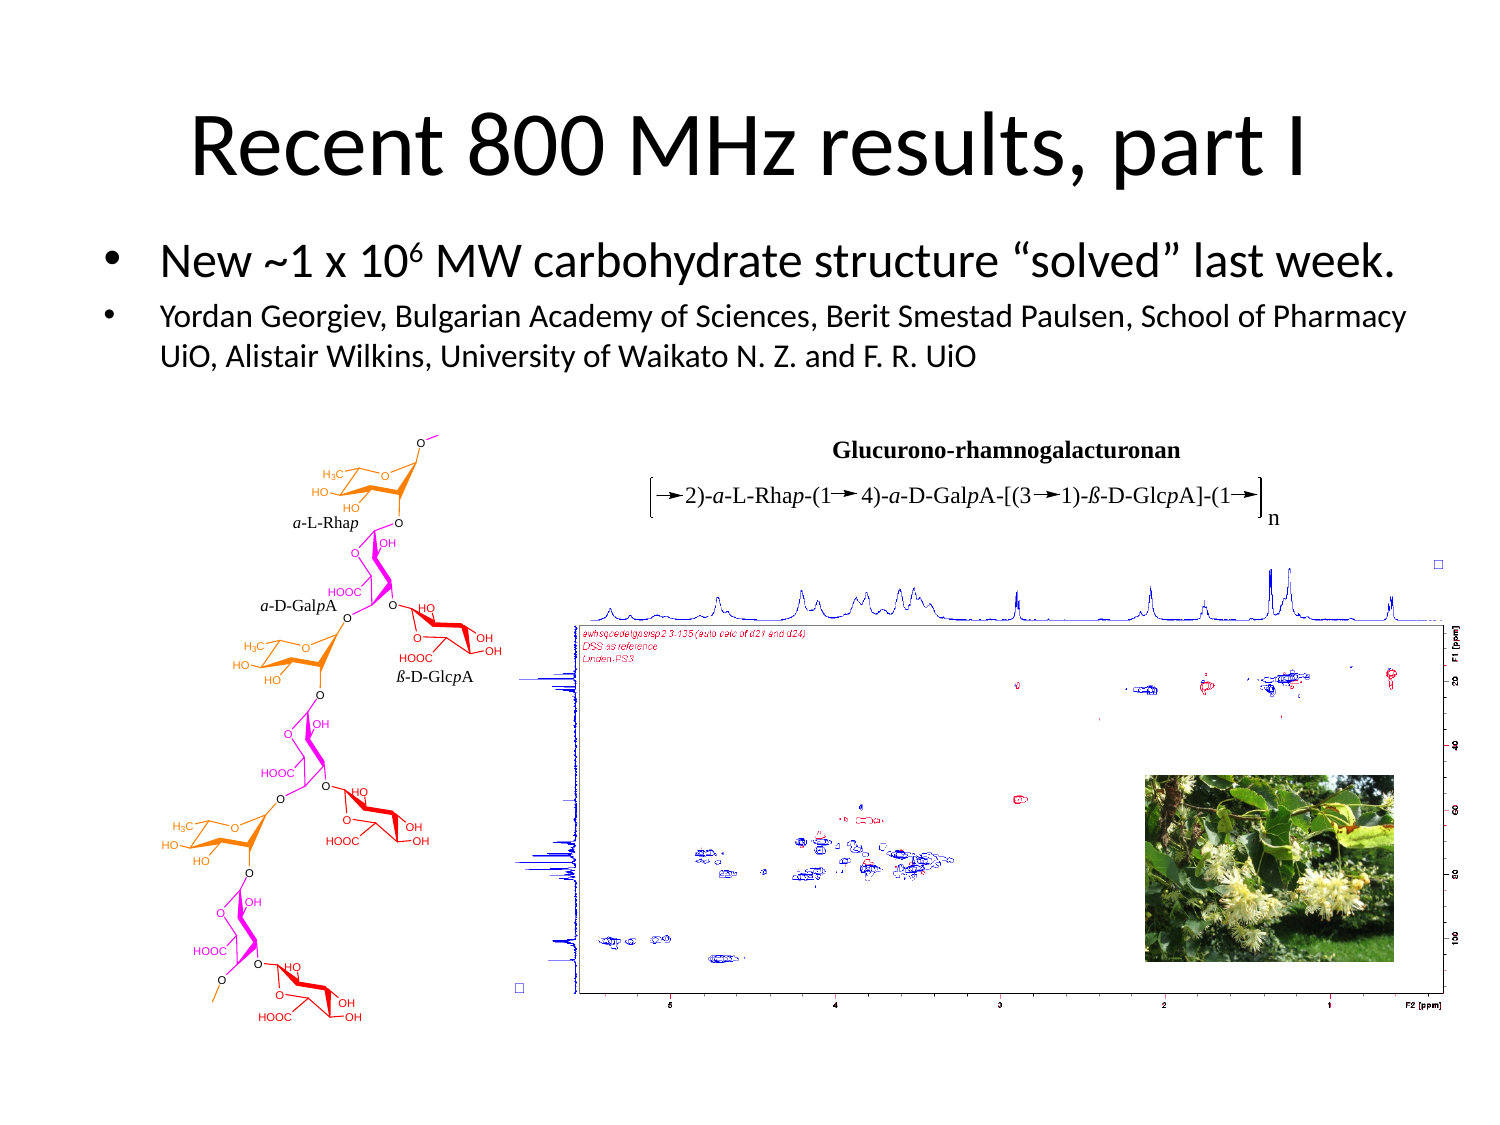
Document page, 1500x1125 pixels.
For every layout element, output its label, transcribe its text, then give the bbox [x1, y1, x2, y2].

list New ~1 x 106 MW carbohydrate structure “solved” last week. Yordan Georgiev, Bulgarian Academy of Sciences, Berit Smestad Paulsen, School of Pharmacy UiO, Alistair Wilkins, University of Waikato N. Z. and F. R. UiO [88, 219, 1459, 409]
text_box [159, 432, 506, 1024]
title Recent 800 MHz results, part I [75, 45, 1425, 233]
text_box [647, 432, 1285, 532]
picture [513, 558, 1462, 1012]
